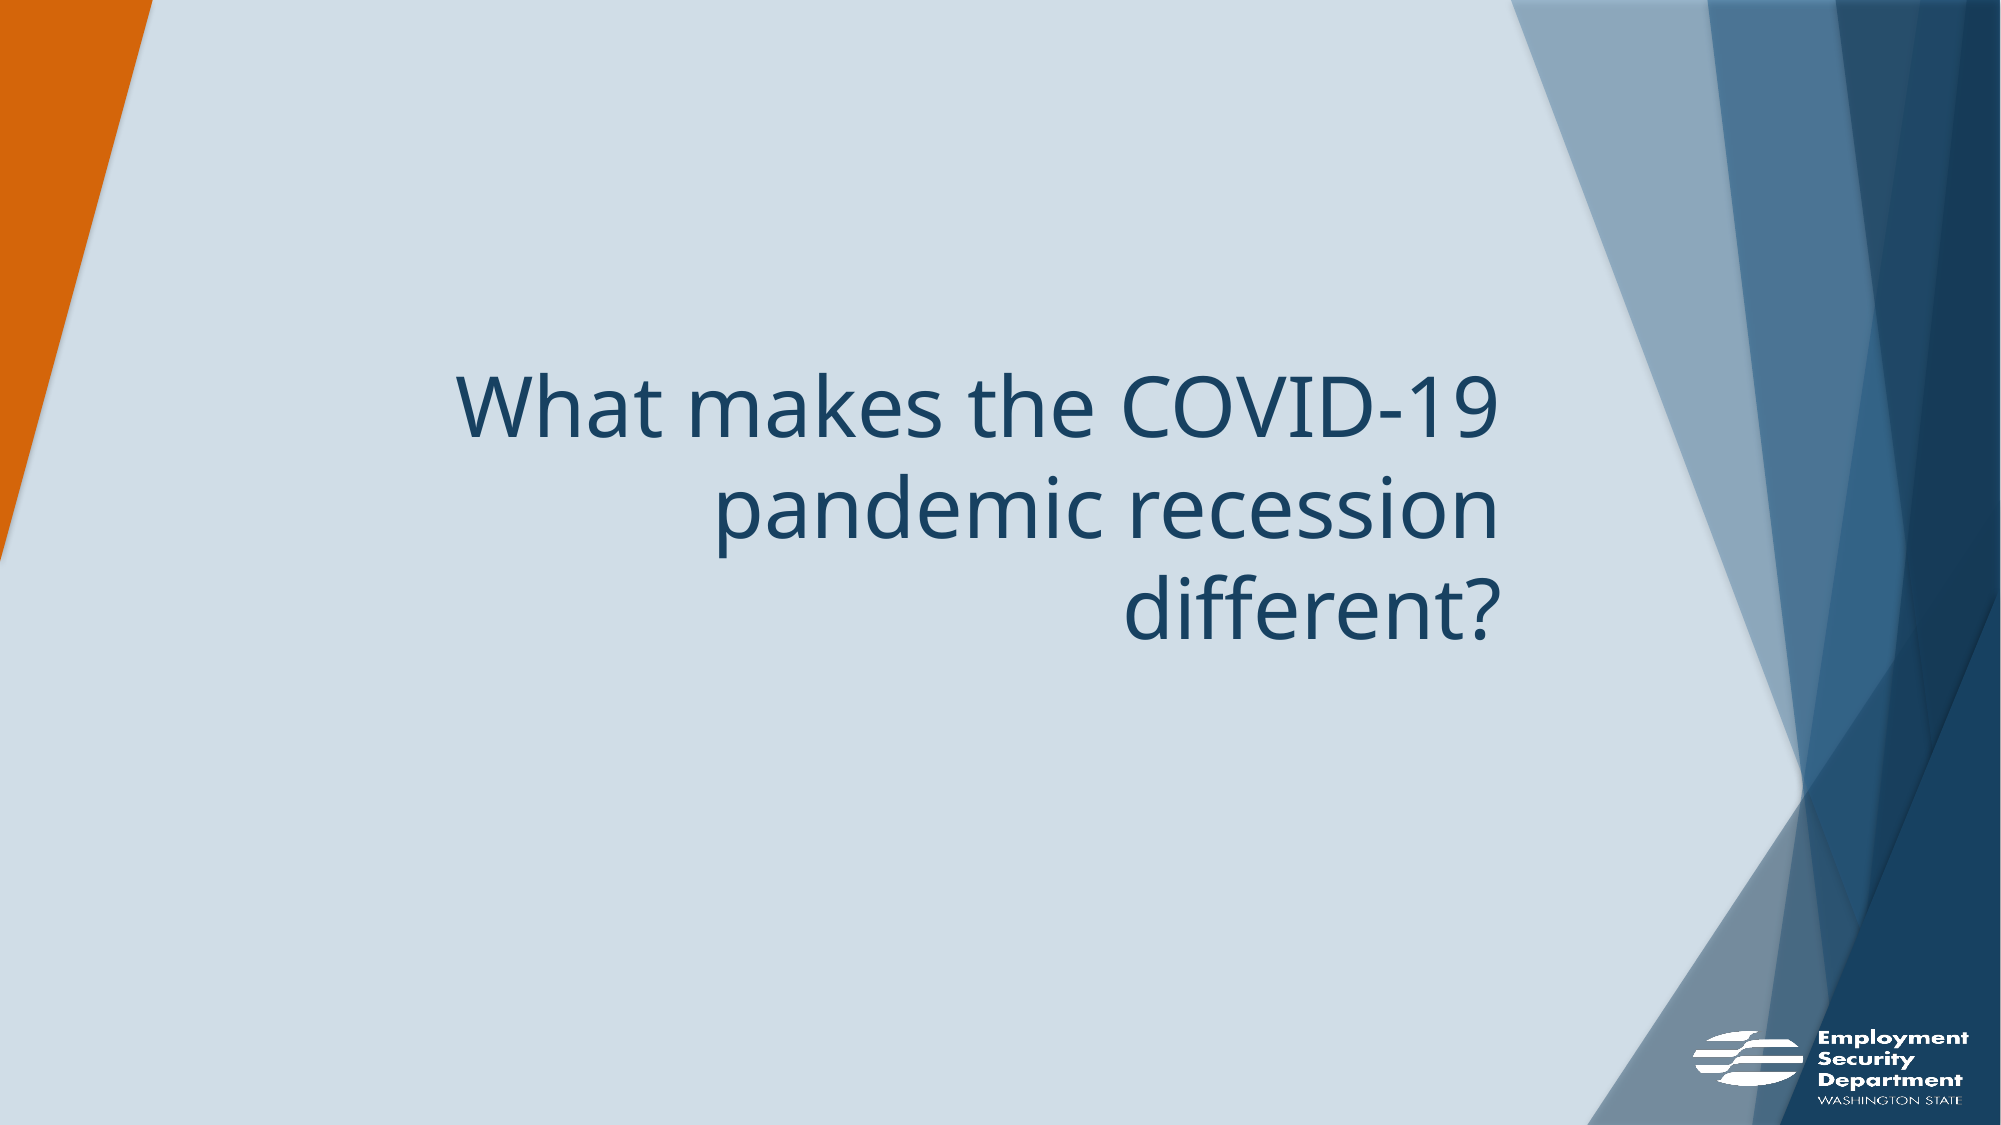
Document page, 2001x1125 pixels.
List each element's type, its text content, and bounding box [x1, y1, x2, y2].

picture [1693, 1029, 1969, 1105]
title What makes the COVID-19 pandemic recession different? [331, 394, 1518, 665]
